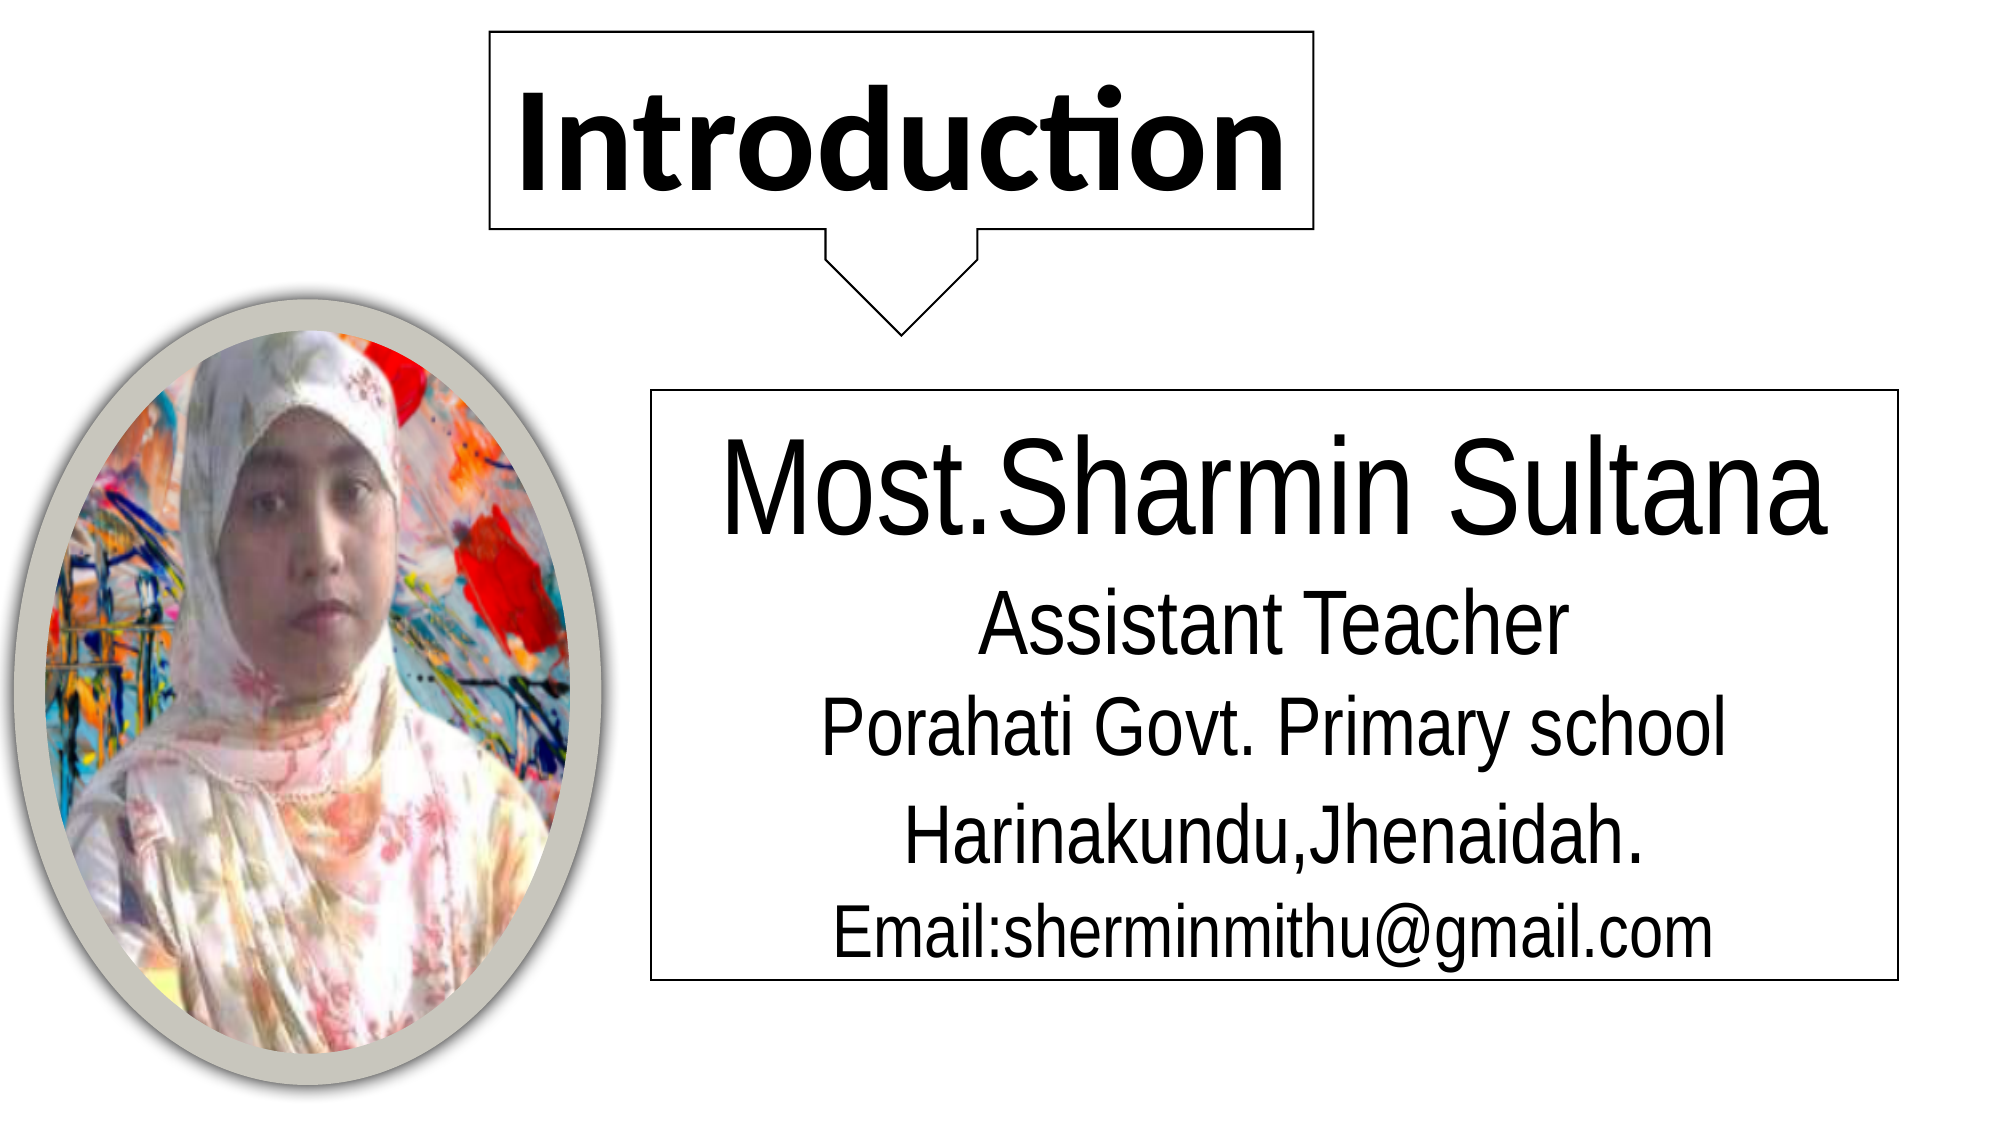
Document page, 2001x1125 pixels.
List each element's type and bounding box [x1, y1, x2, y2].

text_box [29, 31, 1898, 1070]
